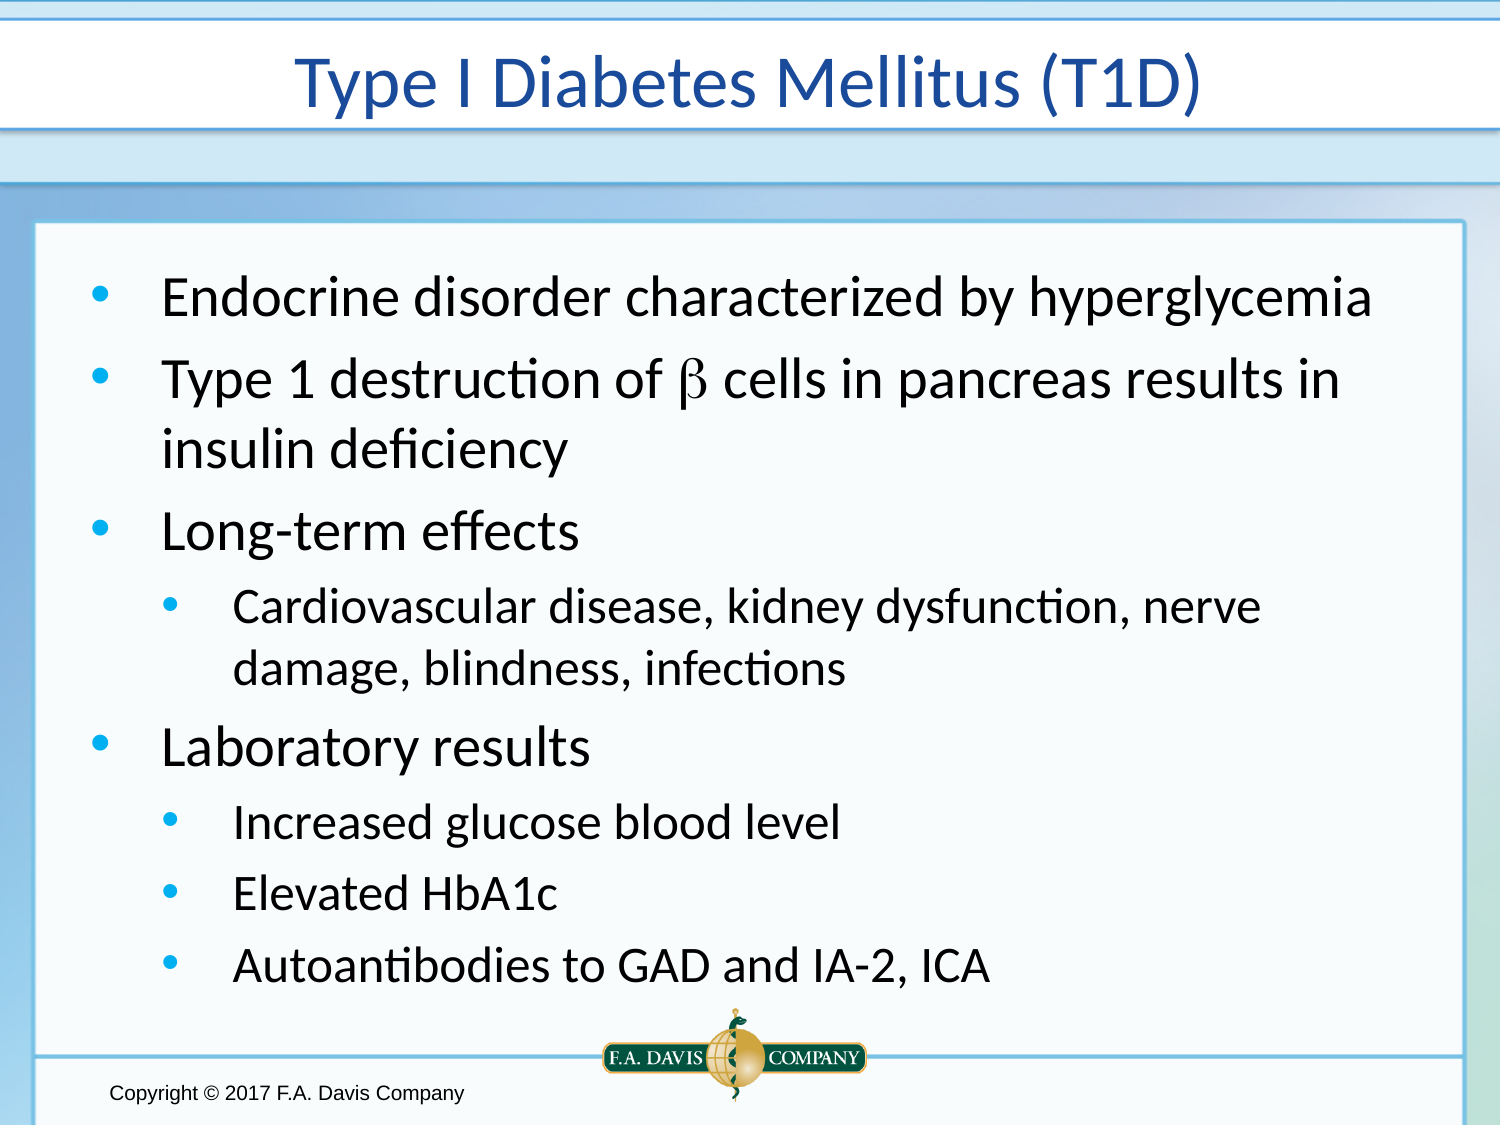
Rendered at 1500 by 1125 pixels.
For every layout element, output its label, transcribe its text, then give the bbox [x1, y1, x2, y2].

picture [0, 0, 1500, 21]
list Endocrine disorder characterized by hyperglycemia Type 1 destruction of b cells in pancreas results in insulin deficiency Long-term effects Cardiovascular disease, kidney dysfunction, nerve damage, blindness, infections Laboratory results Increased glucose blood level Elevated HbA1c Autoantibodies to GAD and IA-2, ICA [75, 249, 1425, 1005]
title Type I Diabetes Mellitus (T1D) [0, 21, 1500, 135]
picture [0, 135, 1500, 1125]
